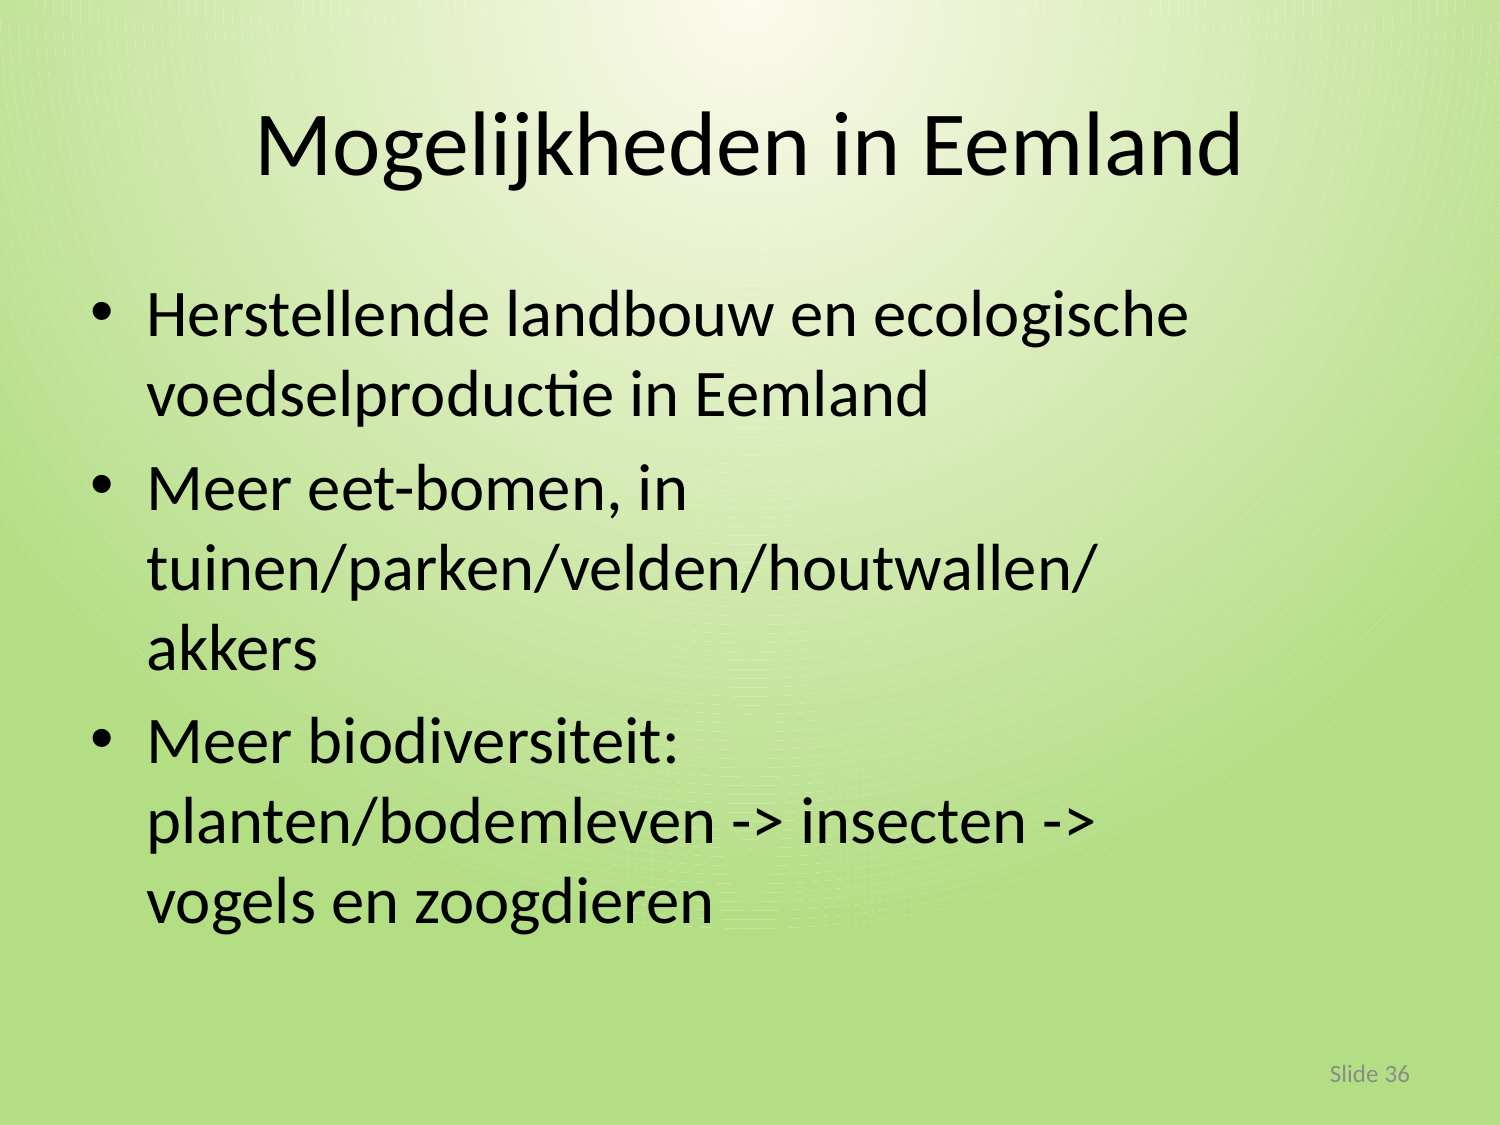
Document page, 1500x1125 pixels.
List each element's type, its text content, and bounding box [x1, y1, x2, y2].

title Mogelijkheden in Eemland [75, 45, 1425, 233]
list Herstellende landbouw en ecologische voedselproductie in Eemland Meer eet-bomen, in tuinen/parken/velden/houtwallen/ akkers Meer biodiversiteit: planten/bodemleven -> insecten -> vogels en zoogdieren [75, 262, 1258, 1005]
slide_number Slide 36 [1074, 1042, 1425, 1103]
